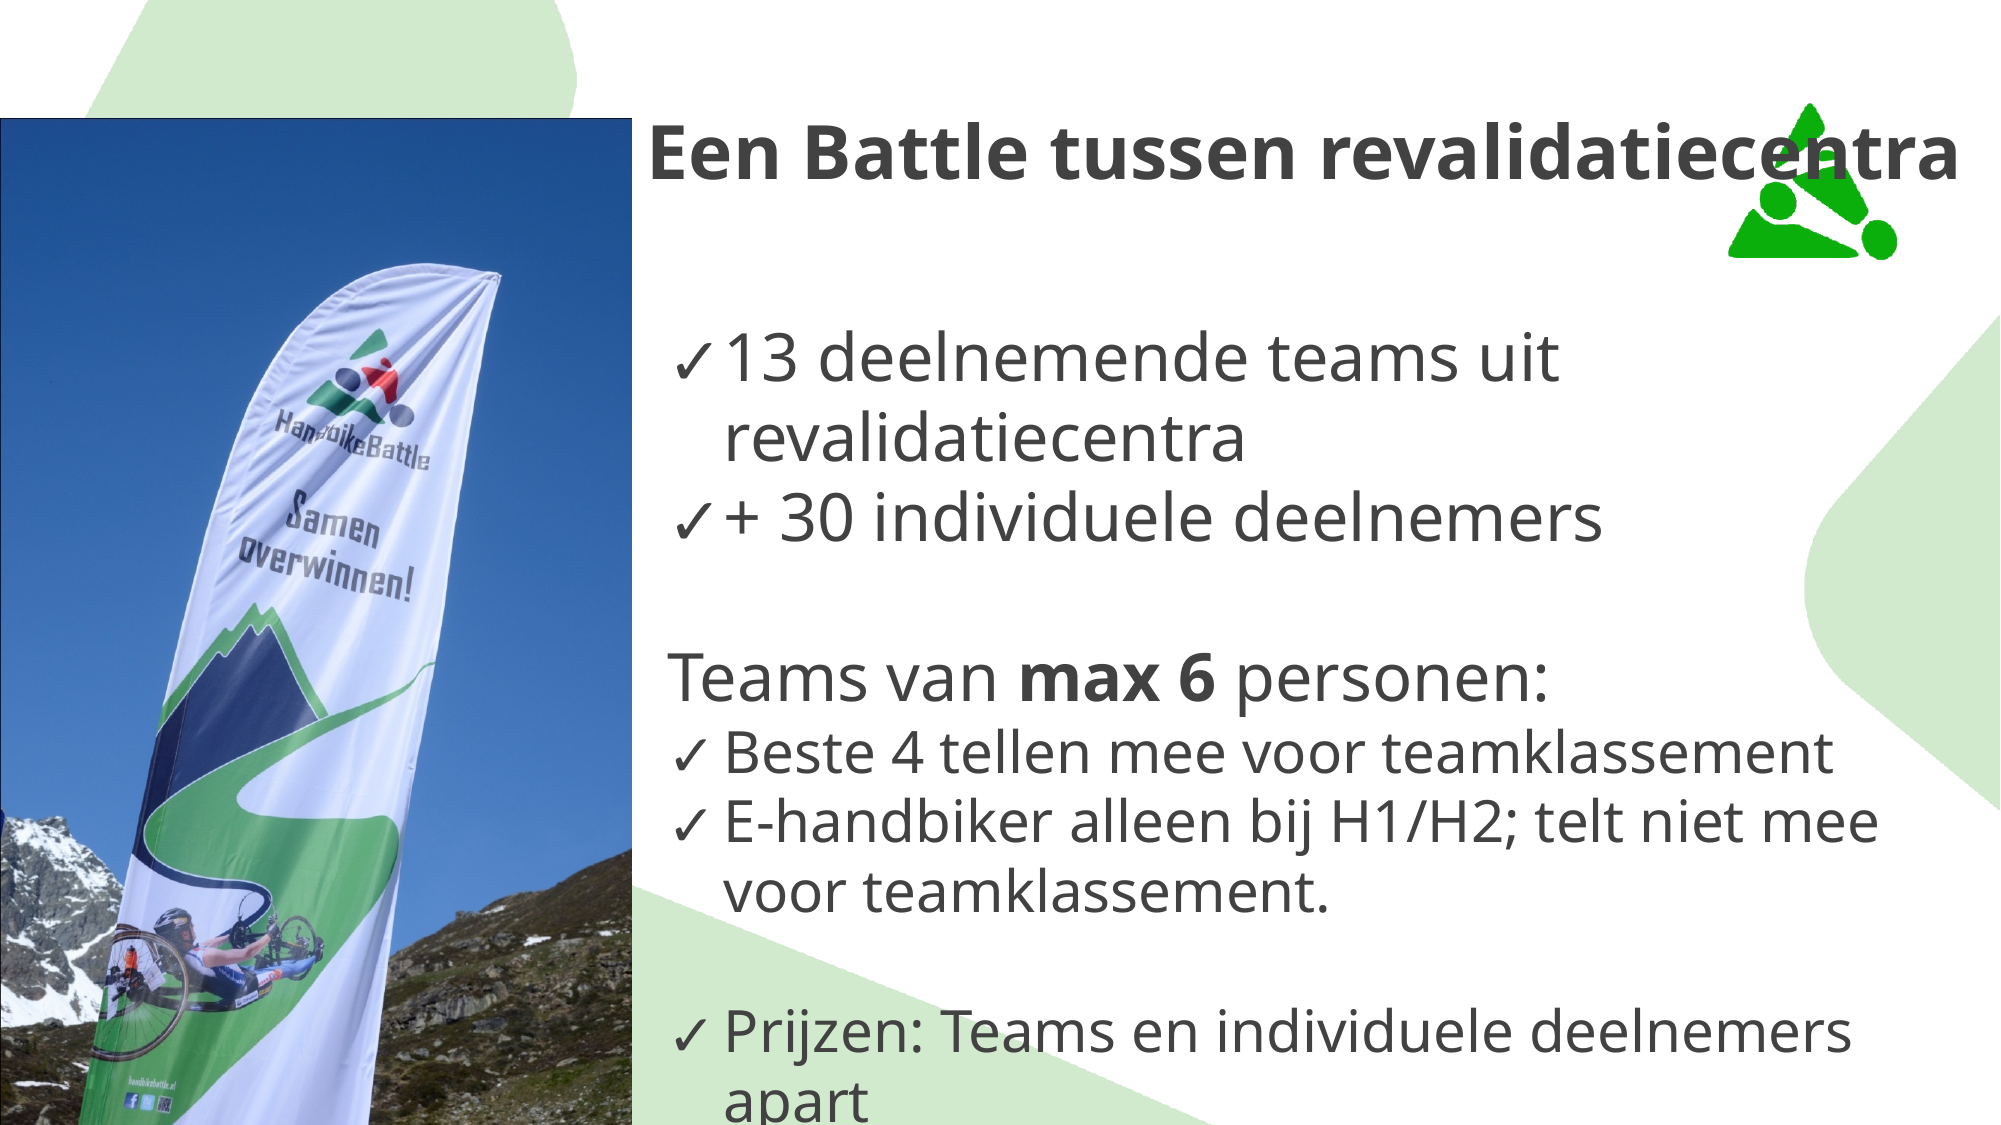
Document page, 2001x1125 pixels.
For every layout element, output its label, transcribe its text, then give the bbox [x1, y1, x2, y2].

picture [0, 0, 2001, 1125]
text_box Een Battle tussen revalidatiecentra [631, 96, 1979, 203]
text_box 13 deelnemende teams uit revalidatiecentra + 30 individuele deelnemers Teams van max 6 personen: Beste 4 tellen mee voor teamklassement E-handbiker alleen bij H1/H2; telt niet mee voor teamklassement. Prijzen: Teams en individuele deelnemers apart Wedstrijdreglement: HandbikeBattle.nl [652, 307, 1958, 1029]
